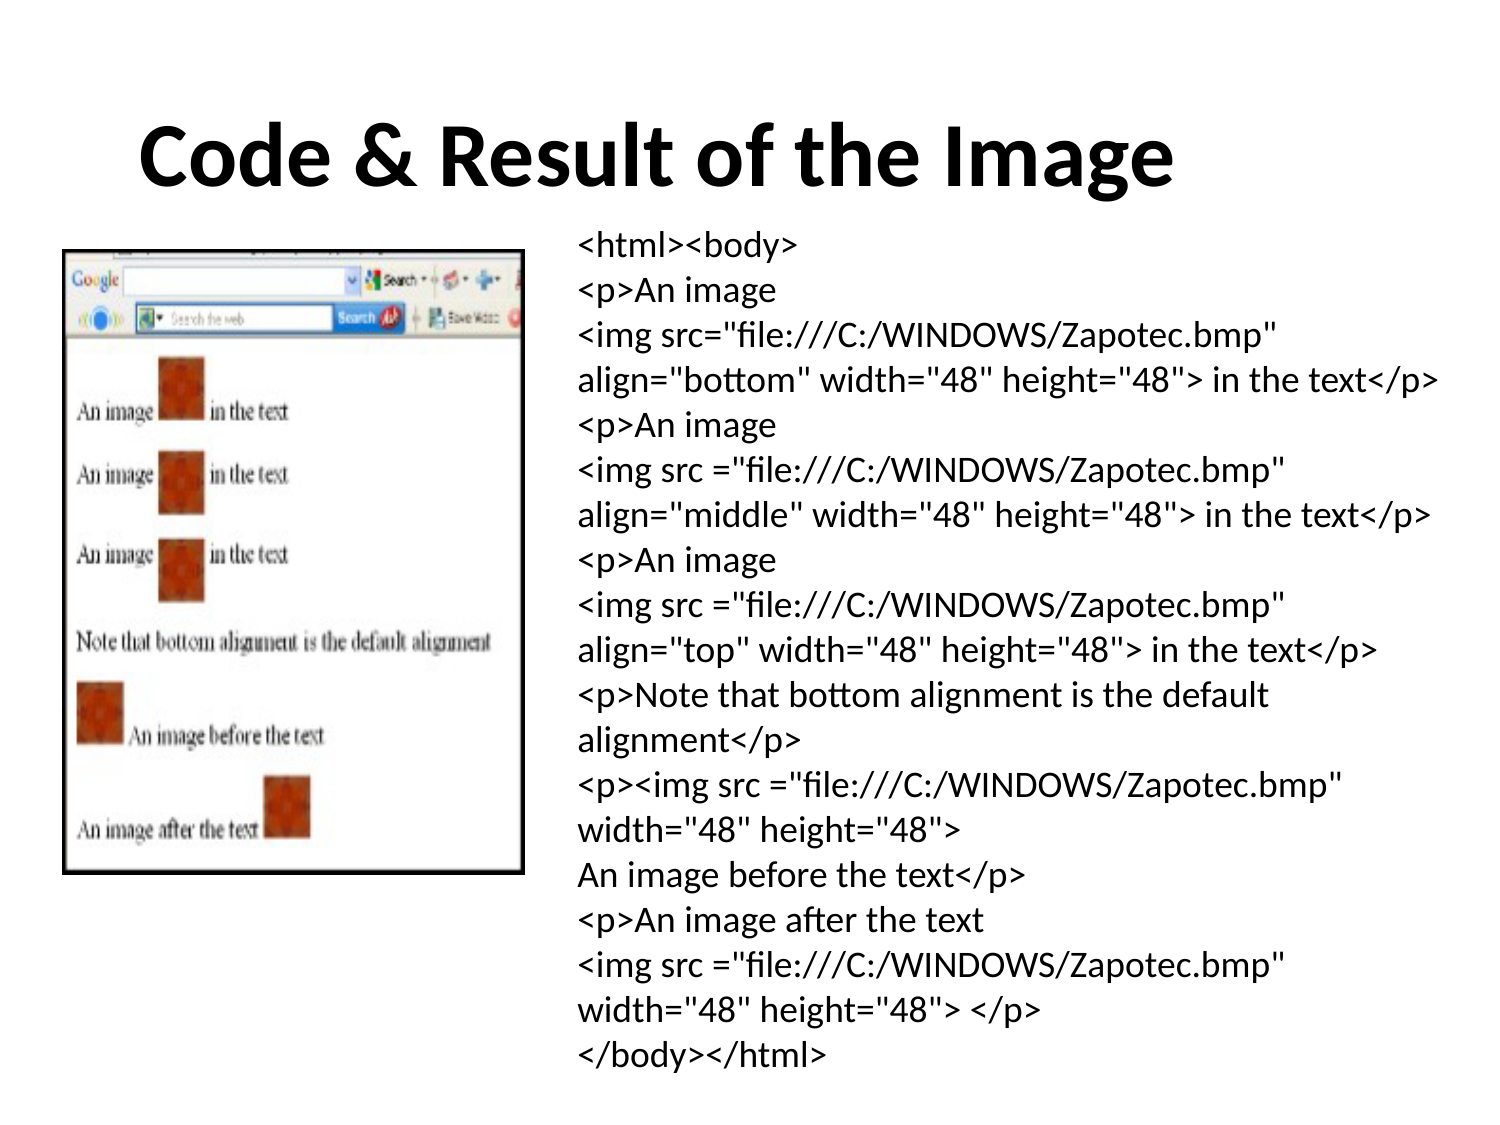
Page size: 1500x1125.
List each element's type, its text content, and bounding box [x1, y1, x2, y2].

text_box <html><body> <p>An image <img src="file:///C:/WINDOWS/Zapotec.bmp" align="bottom" width="48" height="48"> in the text</p> <p>An image <img src ="file:///C:/WINDOWS/Zapotec.bmp" align="middle" width="48" height="48"> in the text</p> <p>An image <img src ="file:///C:/WINDOWS/Zapotec.bmp" align="top" width="48" height="48"> in the text</p> <p>Note that bottom alignment is the default alignment</p> <p><img src ="file:///C:/WINDOWS/Zapotec.bmp" width="48" height="48"> An image before the text</p> <p>An image after the text <img src ="file:///C:/WINDOWS/Zapotec.bmp" width="48" height="48"> </p> </body></html> [562, 212, 1463, 1083]
text_box Code & Result of the Image [125, 87, 1300, 213]
picture [62, 249, 526, 876]
